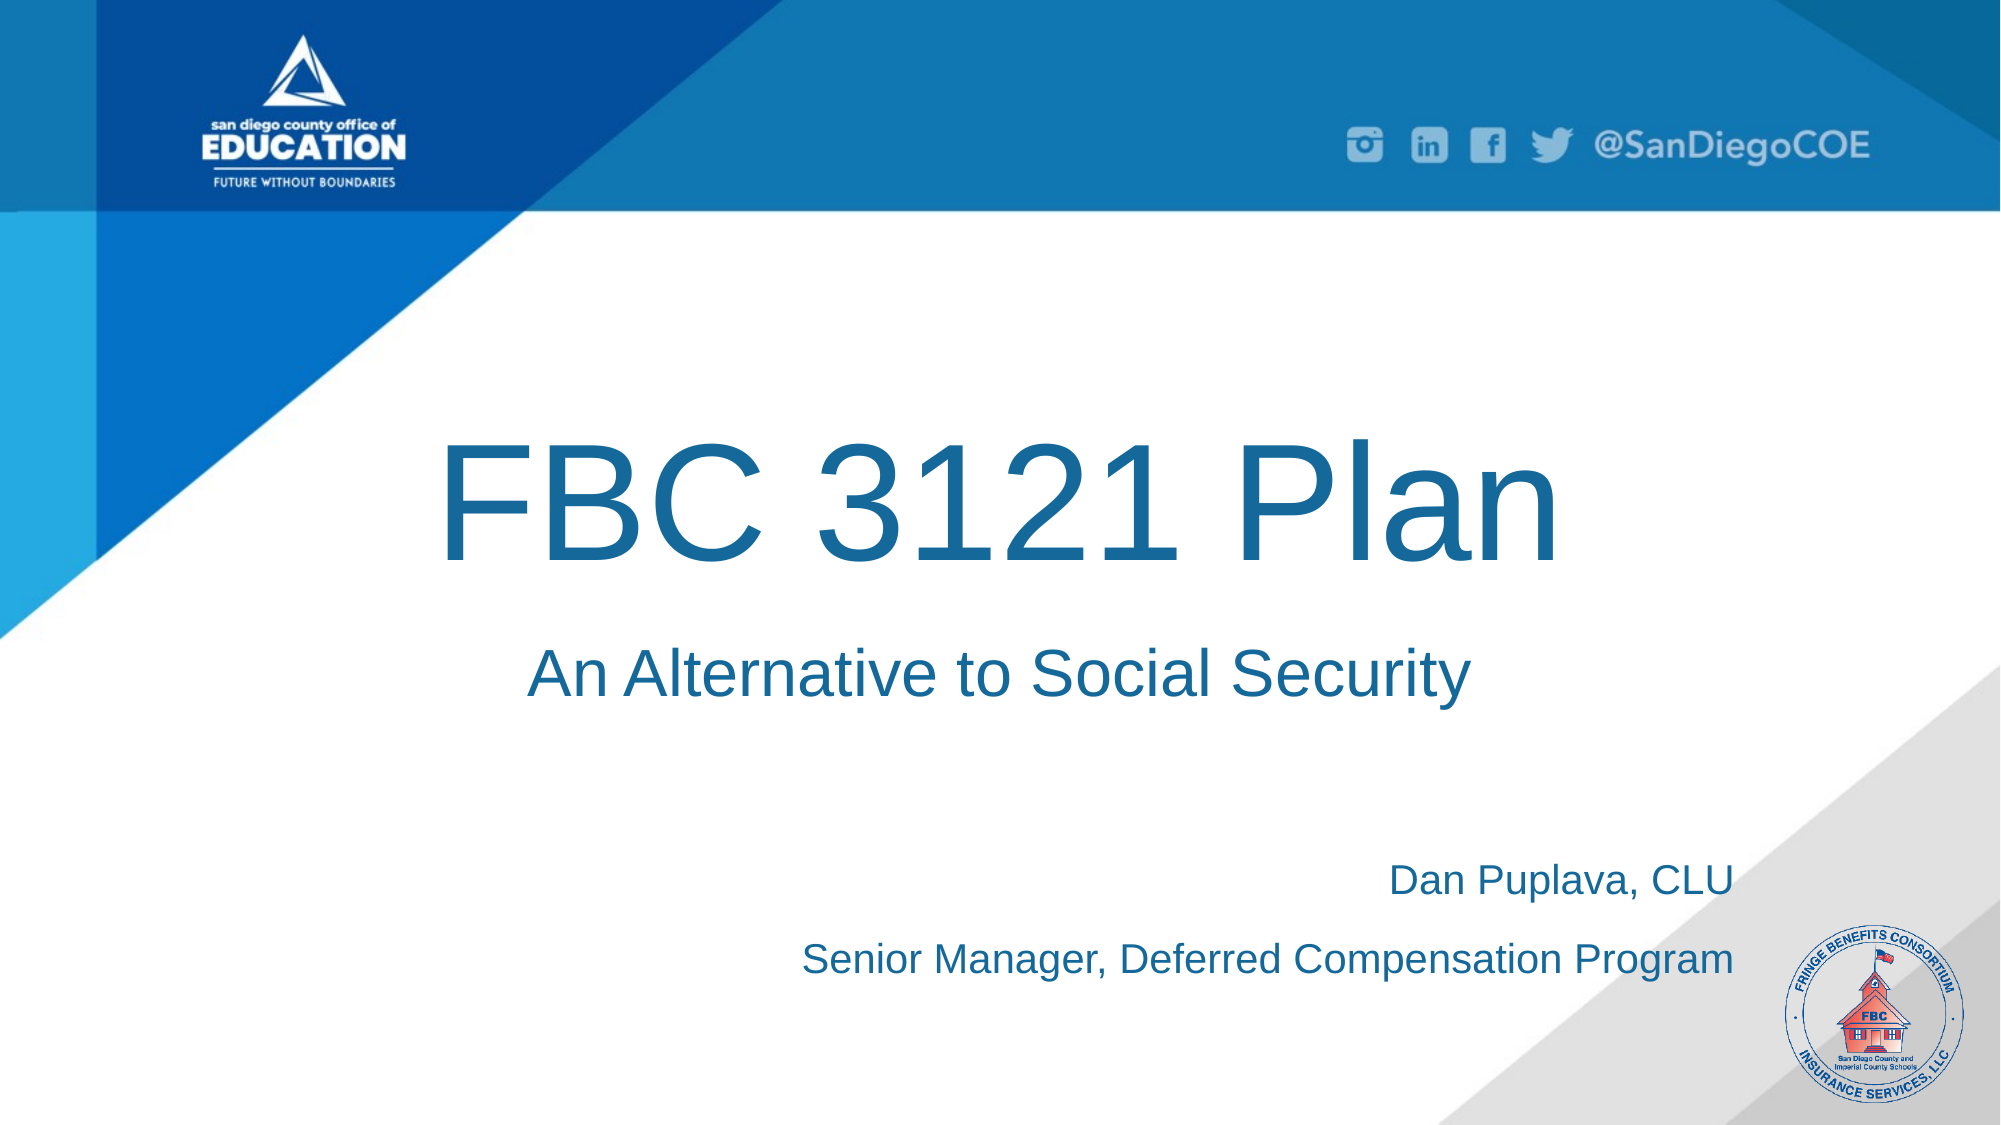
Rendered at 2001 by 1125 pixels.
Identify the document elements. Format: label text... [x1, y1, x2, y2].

list Senior Manager, Deferred Compensation Program [249, 921, 1750, 999]
subtitle An Alternative to Social Security [249, 602, 1750, 747]
picture [0, 0, 2001, 1125]
list Dan Puplava, CLU [249, 841, 1750, 921]
title FBC 3121 Plan [249, 344, 1750, 602]
